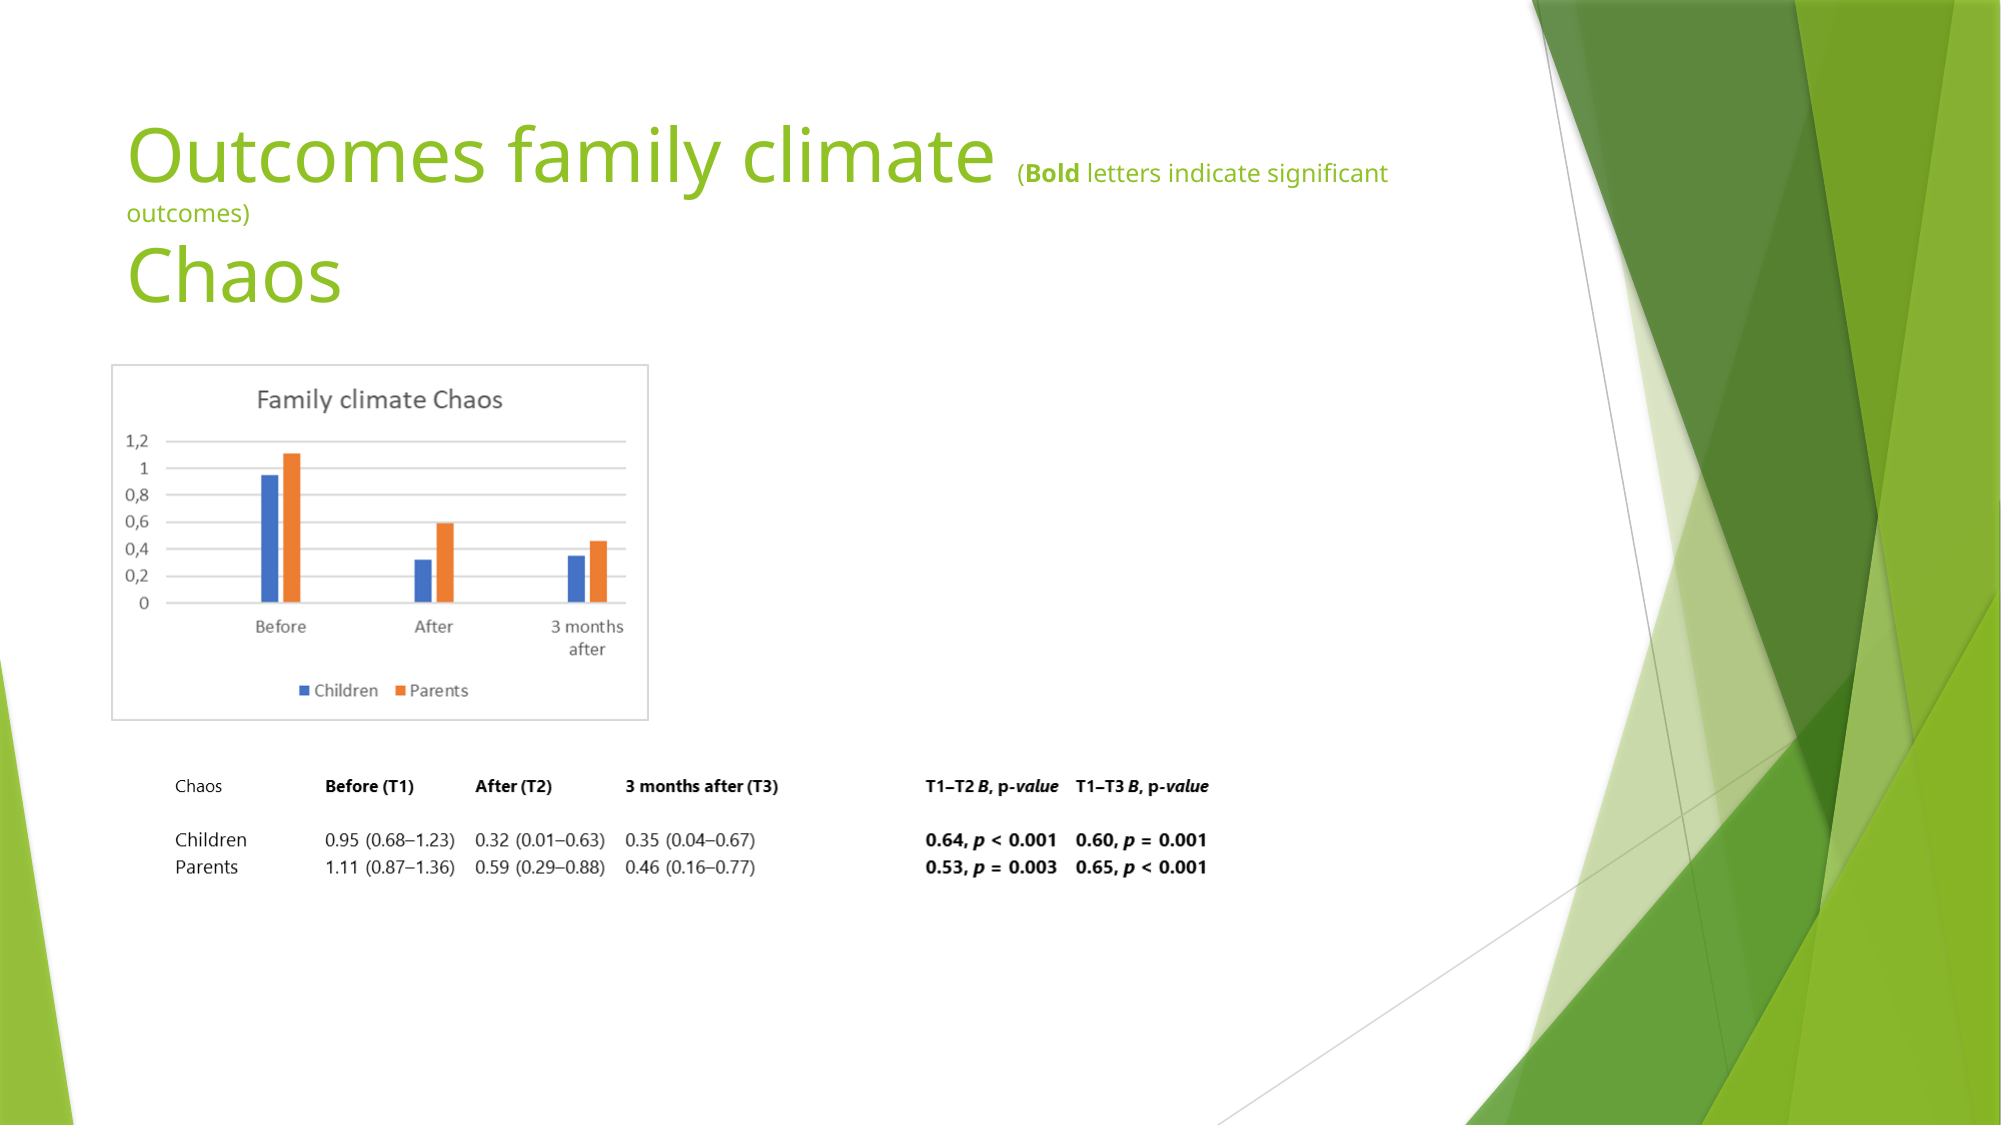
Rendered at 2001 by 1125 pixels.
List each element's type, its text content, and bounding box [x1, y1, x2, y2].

title Outcomes family climate (Bold letters indicate significant outcomes) Chaos [111, 99, 1522, 317]
picture [110, 364, 649, 722]
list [160, 768, 1473, 973]
